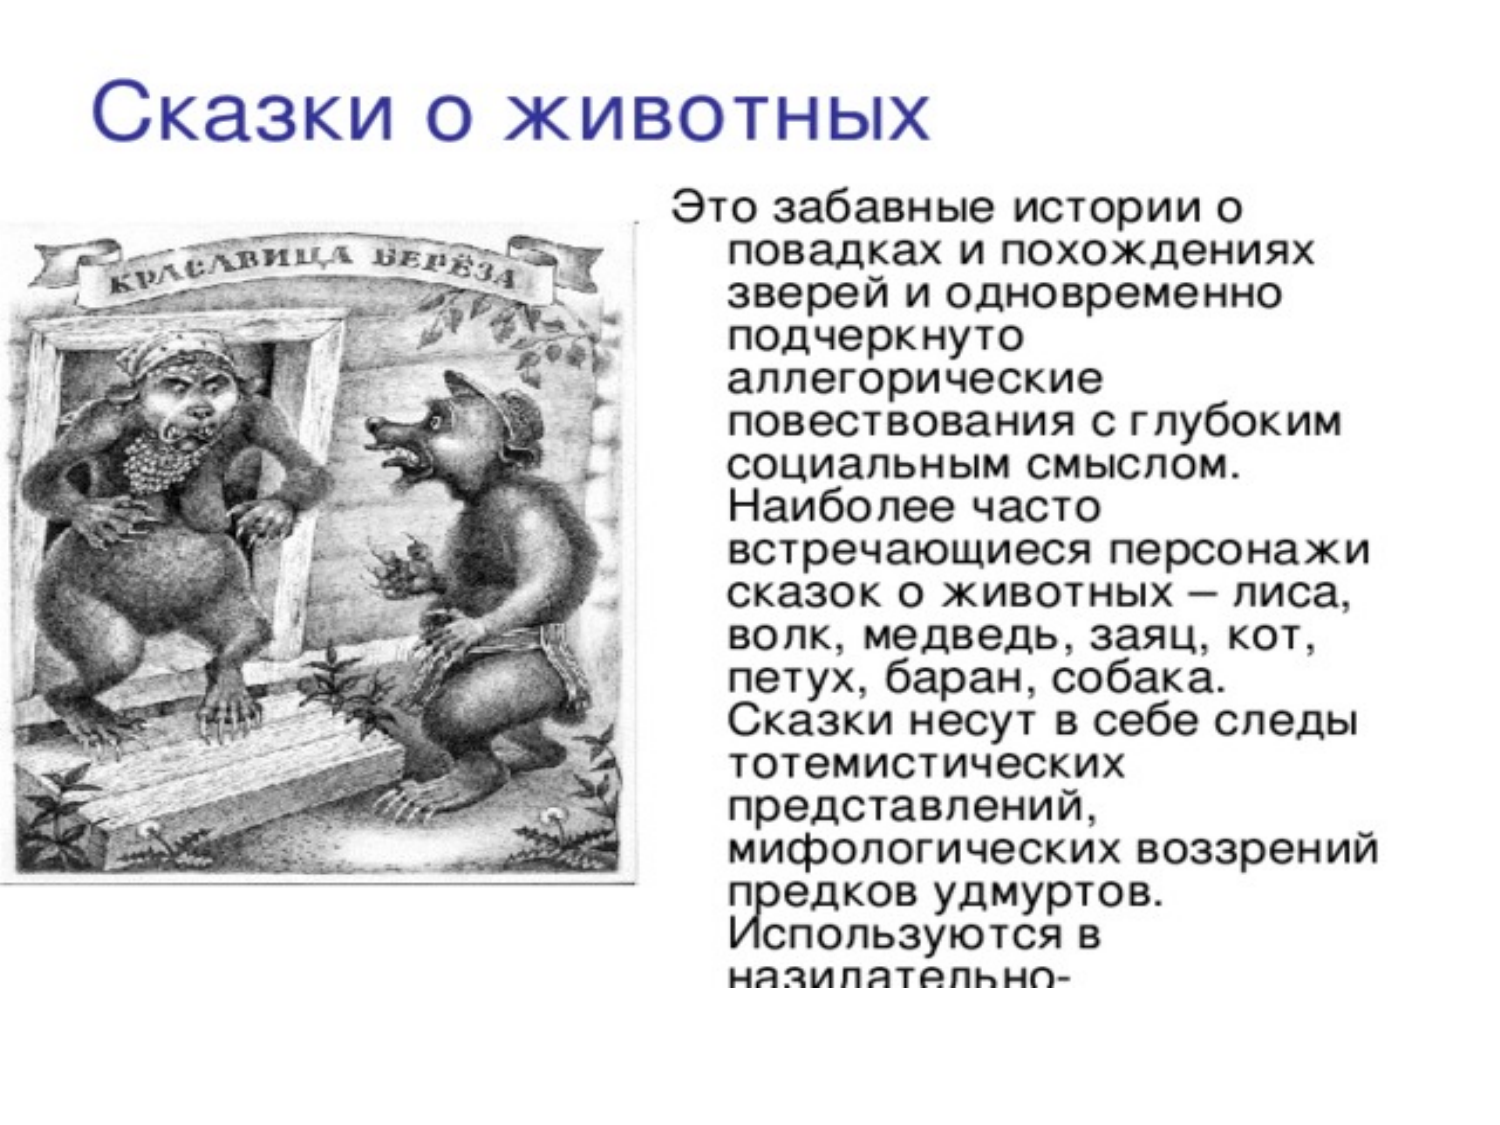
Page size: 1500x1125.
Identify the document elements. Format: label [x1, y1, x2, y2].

picture [0, 0, 1500, 988]
